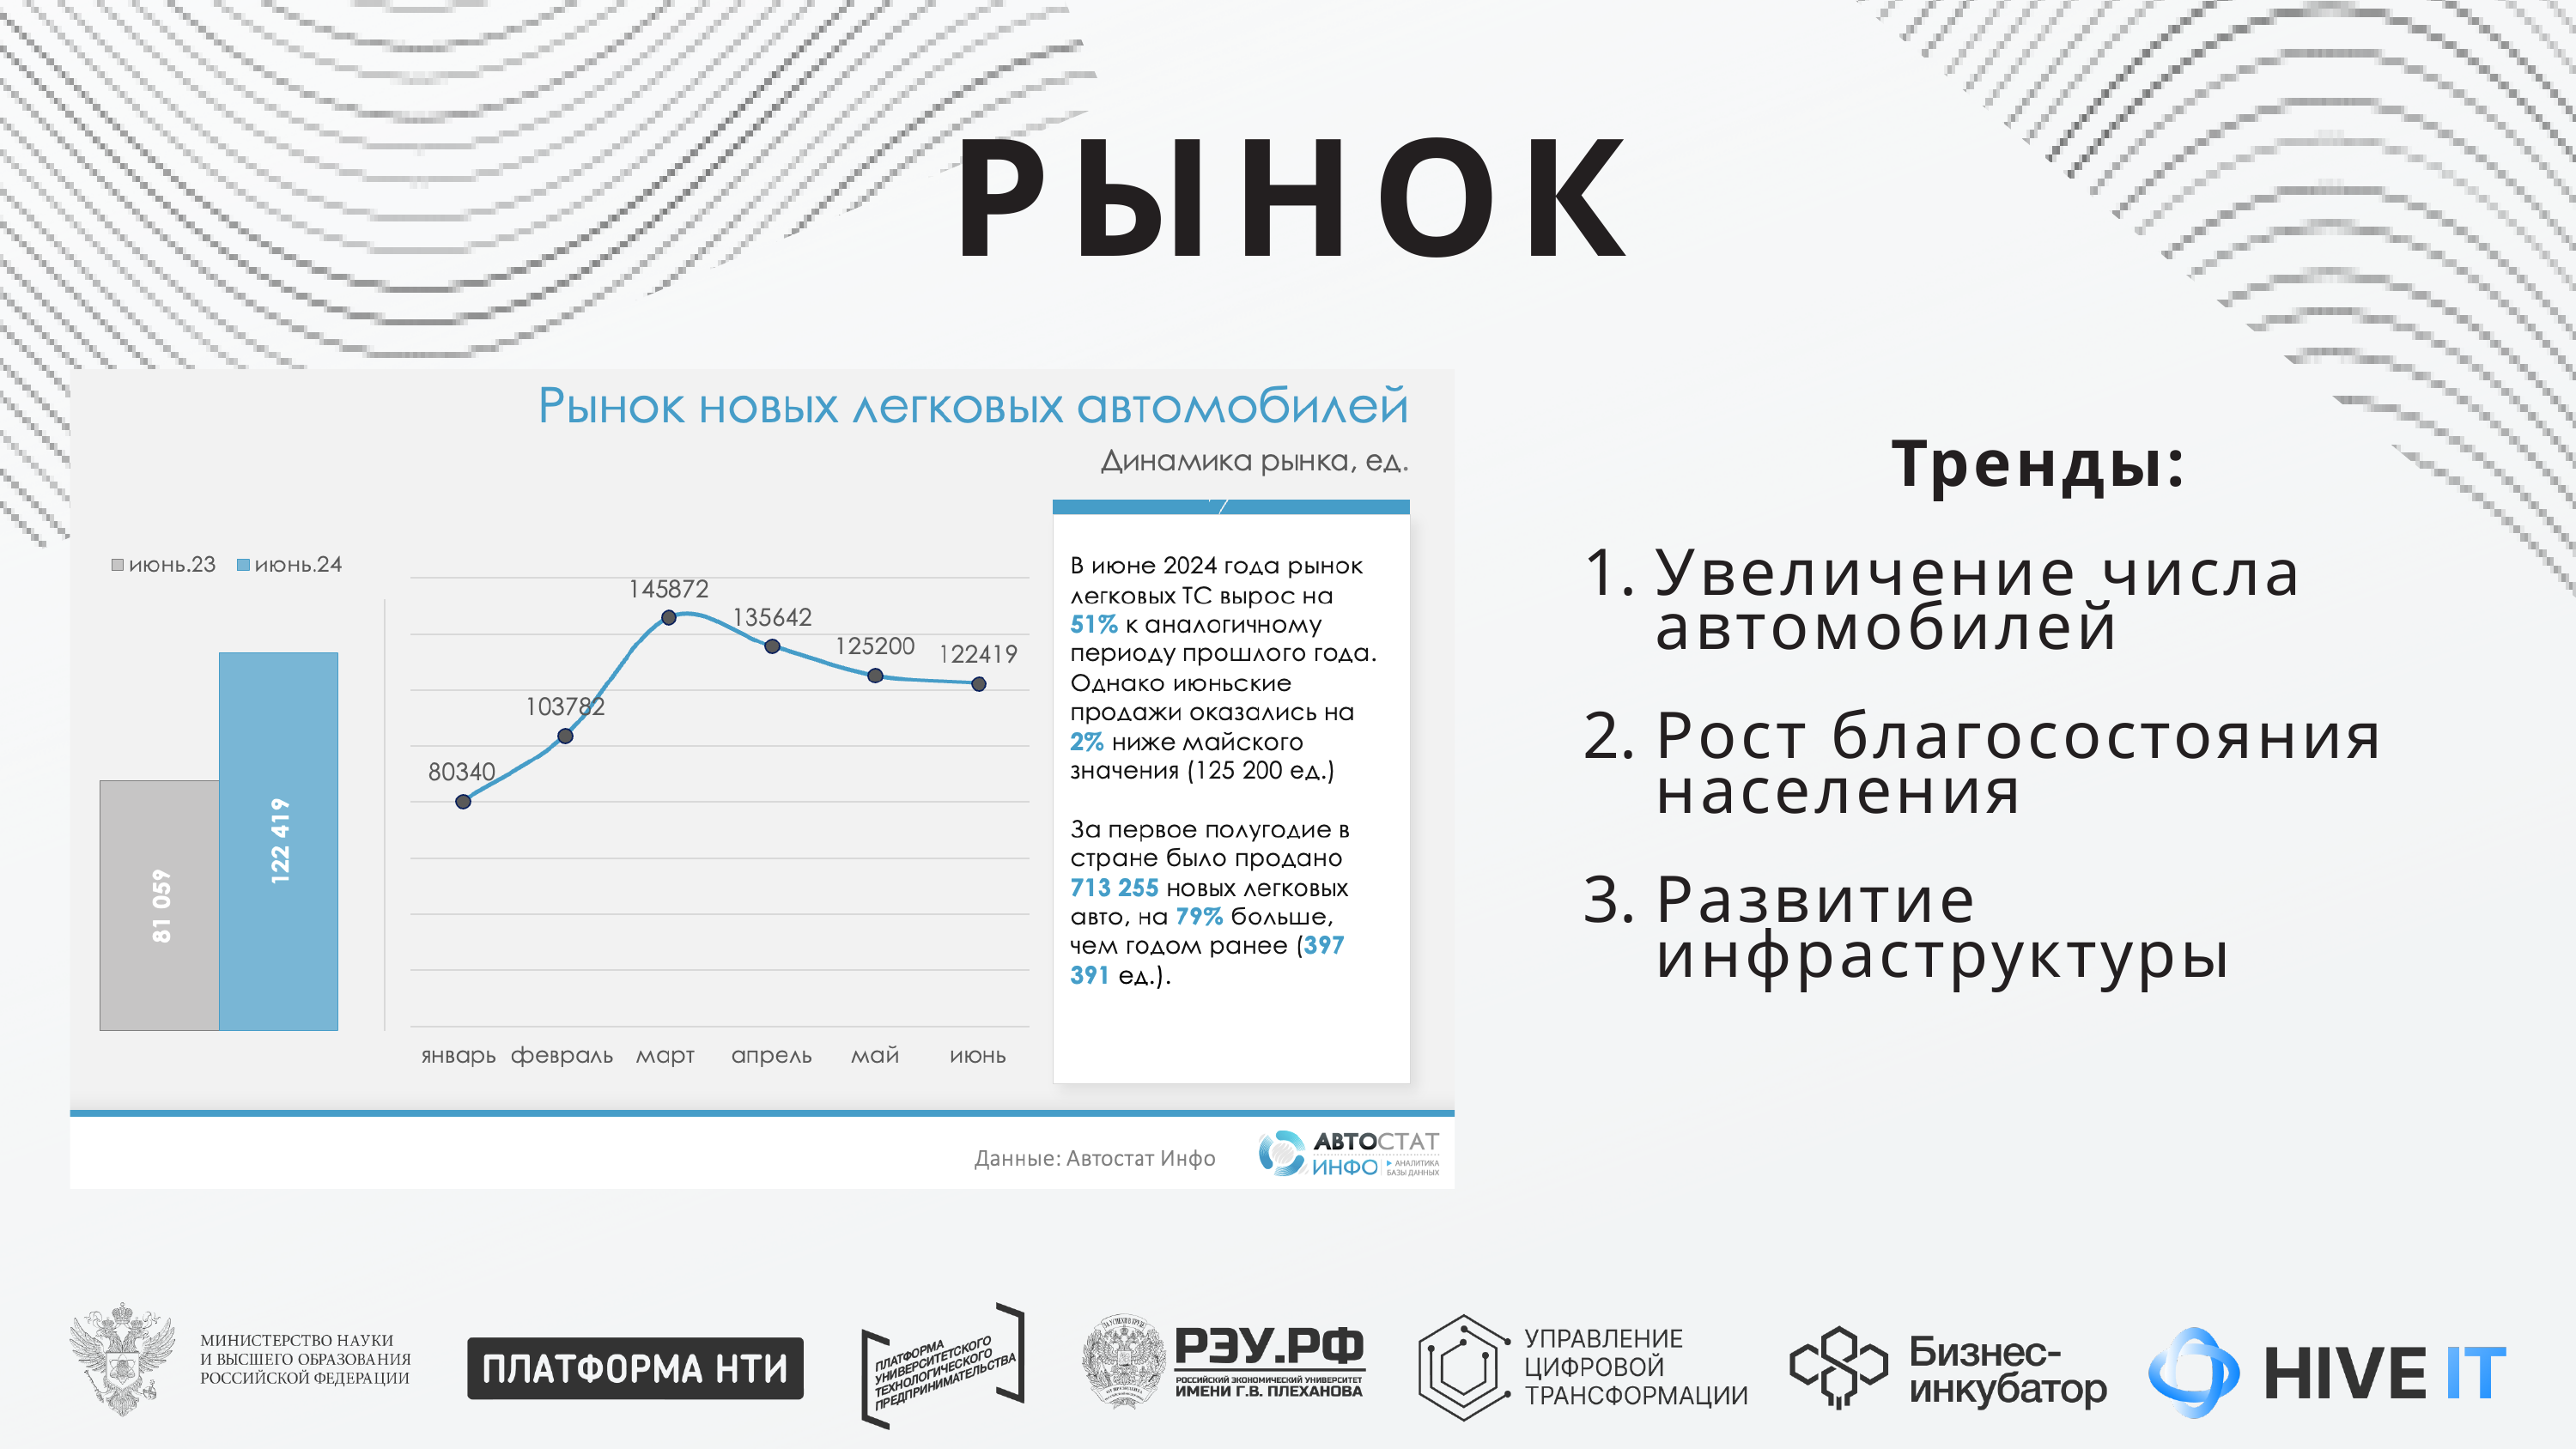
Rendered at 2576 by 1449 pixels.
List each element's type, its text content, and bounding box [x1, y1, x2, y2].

text_box [1855, 0, 2576, 598]
text_box Тренды: Увеличение числа автомобилей Рост благосостояния населения Развитие инфраструктуры [1583, 444, 2494, 991]
text_box [0, 0, 2576, 1449]
picture [70, 369, 1455, 1200]
text_box [0, 0, 1109, 567]
picture [70, 1301, 2506, 1431]
text_box РЫНОК [789, 117, 1787, 289]
